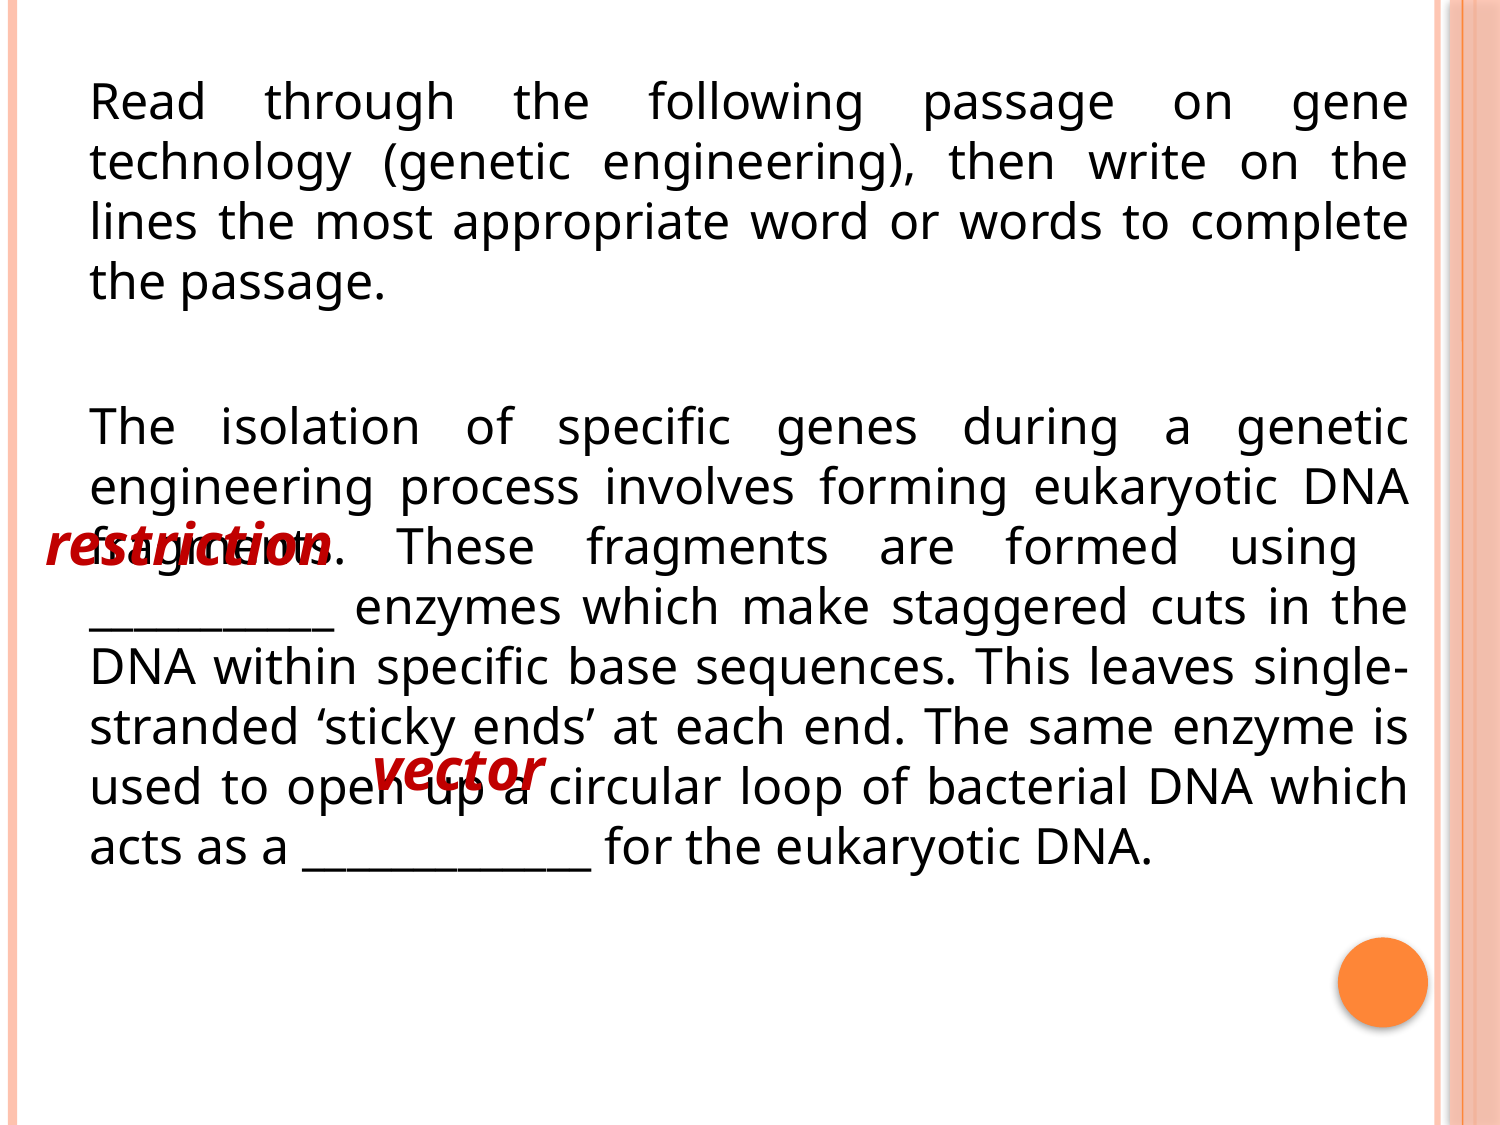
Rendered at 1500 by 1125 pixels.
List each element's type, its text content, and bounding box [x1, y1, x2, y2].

text_box vector [357, 725, 560, 810]
text_box restriction [31, 500, 349, 585]
list Read through the following passage on gene technology (genetic engineering), then write on the lines the most appropriate word or words to complete the passage. The isolation of specific genes during a genetic engineering process involves forming eukaryotic DNA fragments. These fragments are formed using ___________ enzymes which make staggered cuts in the DNA within specific base sequences. This leaves single-stranded ‘sticky ends’ at each end. The same enzyme is used to open up a circular loop of bacterial DNA which acts as a _____________ for the eukaryotic DNA. [75, 62, 1425, 1075]
